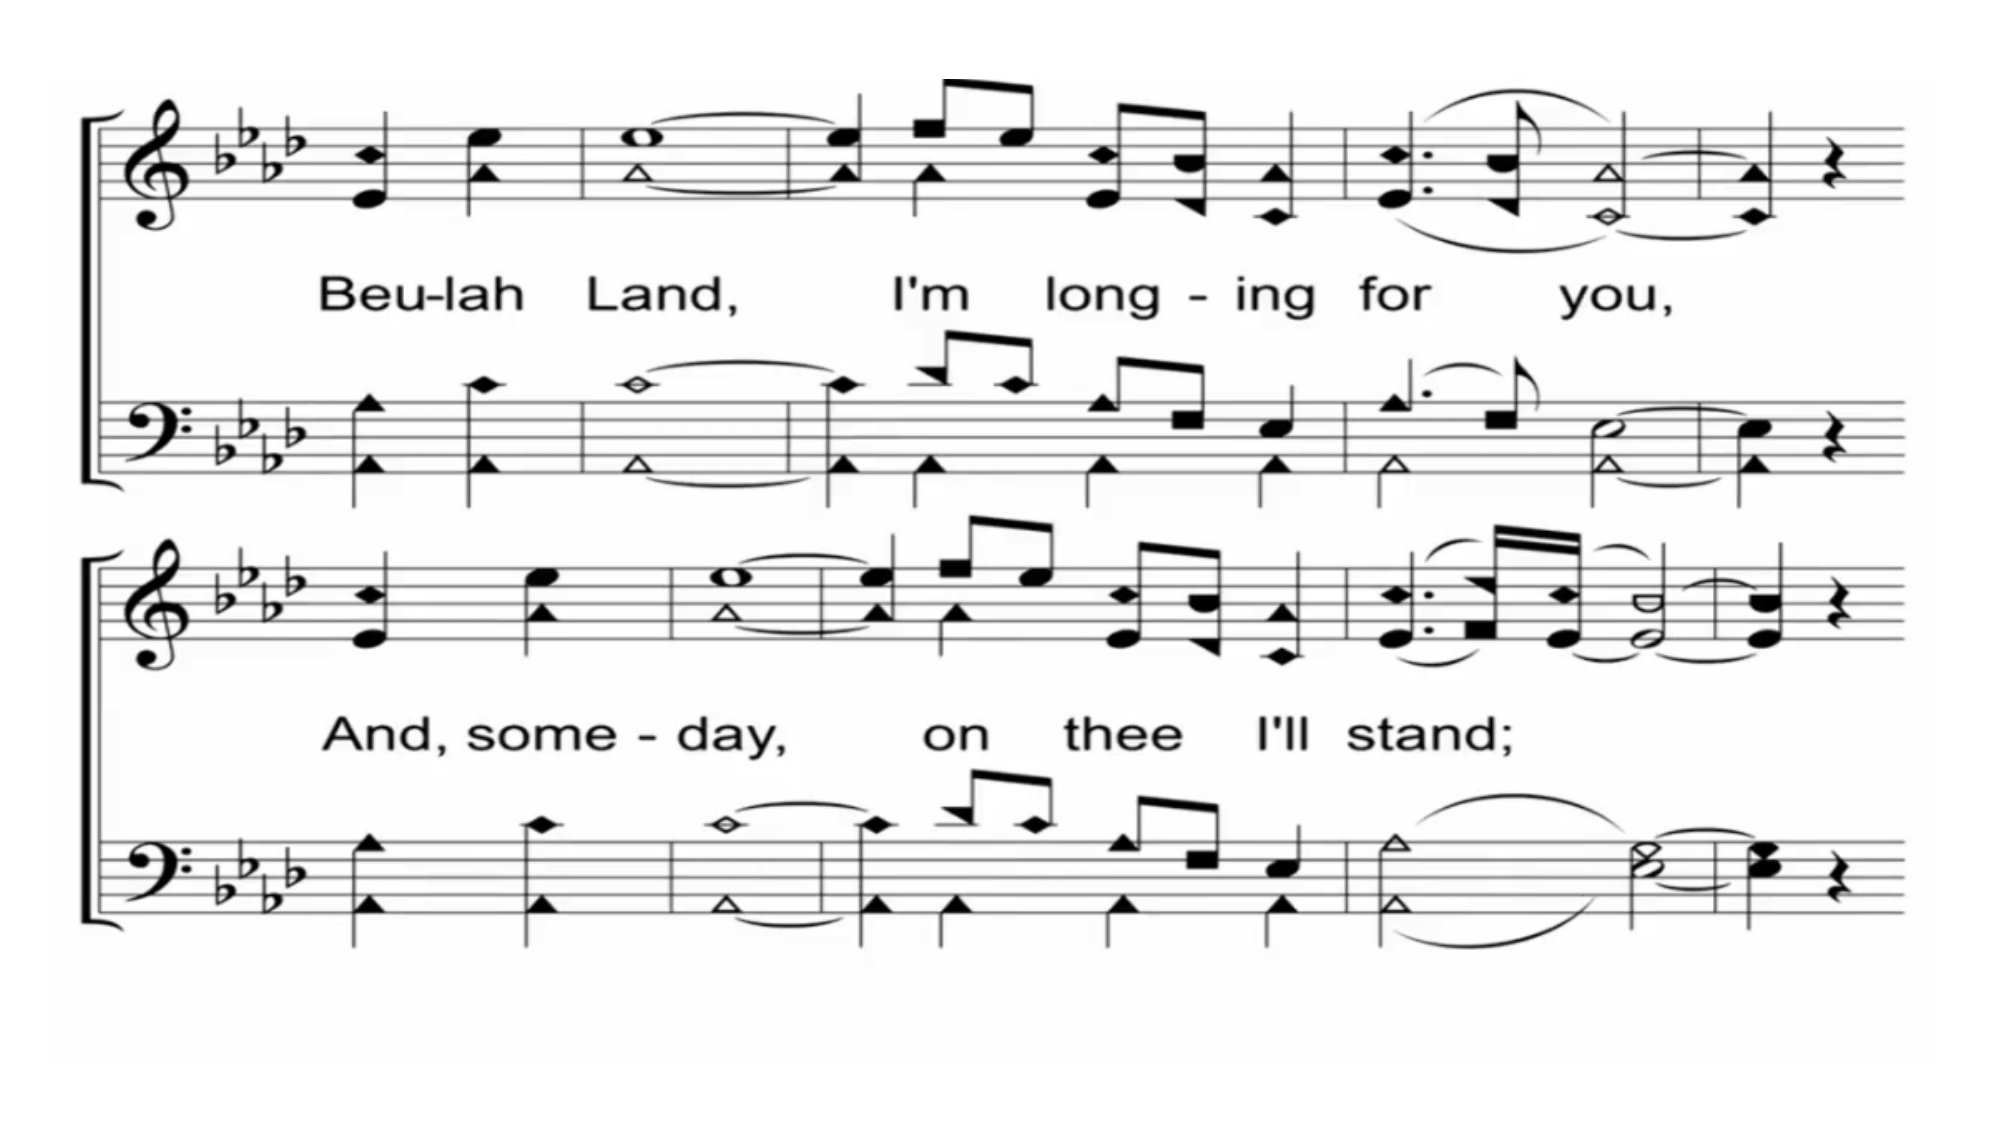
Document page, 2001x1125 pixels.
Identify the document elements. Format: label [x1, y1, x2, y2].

picture [50, 79, 1938, 1063]
